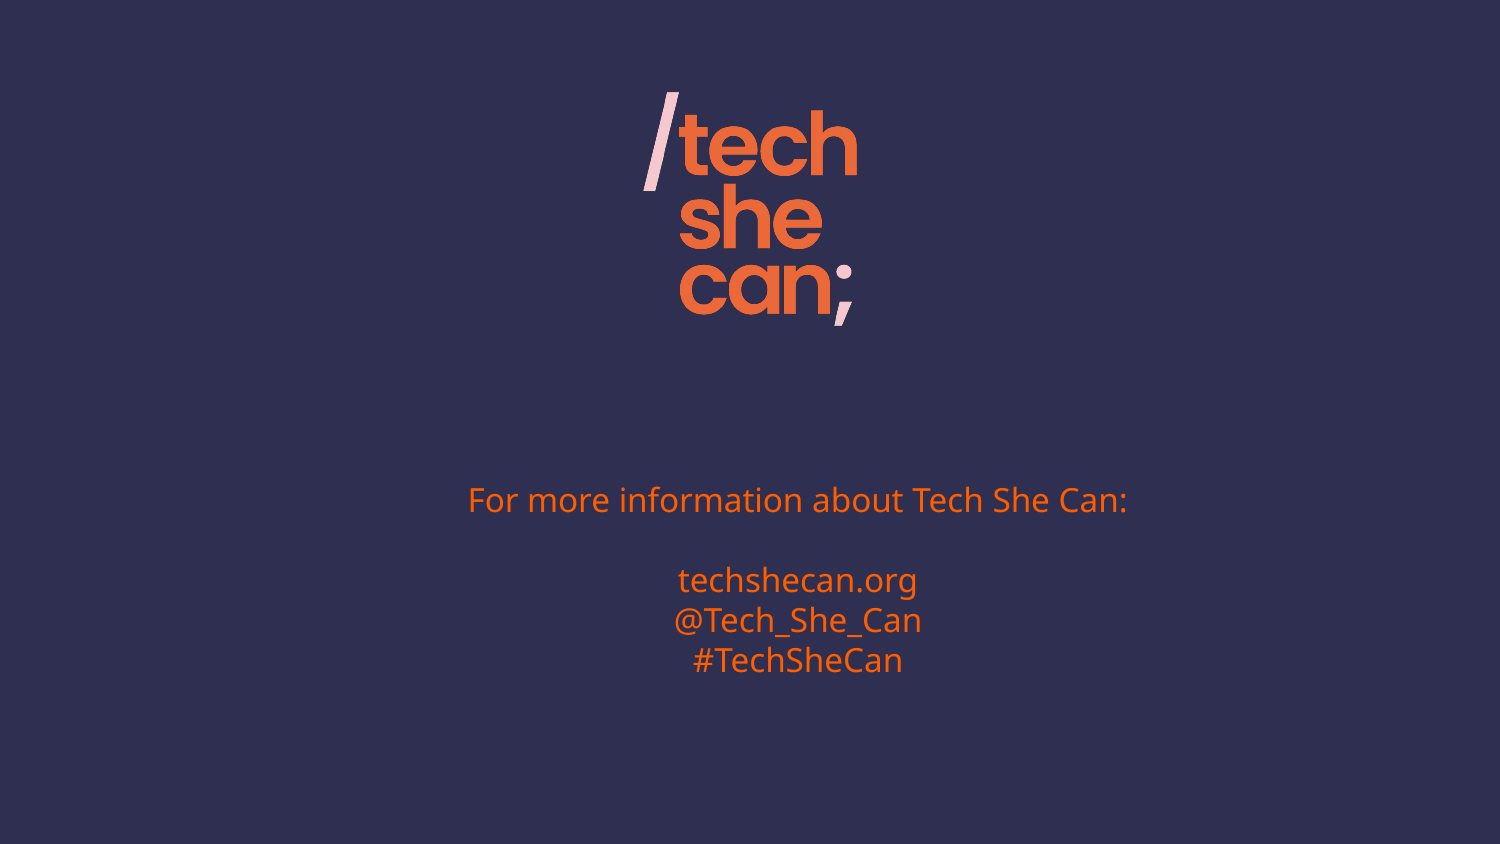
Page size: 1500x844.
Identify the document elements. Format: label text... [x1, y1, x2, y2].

picture [643, 92, 857, 327]
text_box For more information about Tech She Can: techshecan.org @Tech_She_Can #TechSheCan [309, 464, 1288, 739]
